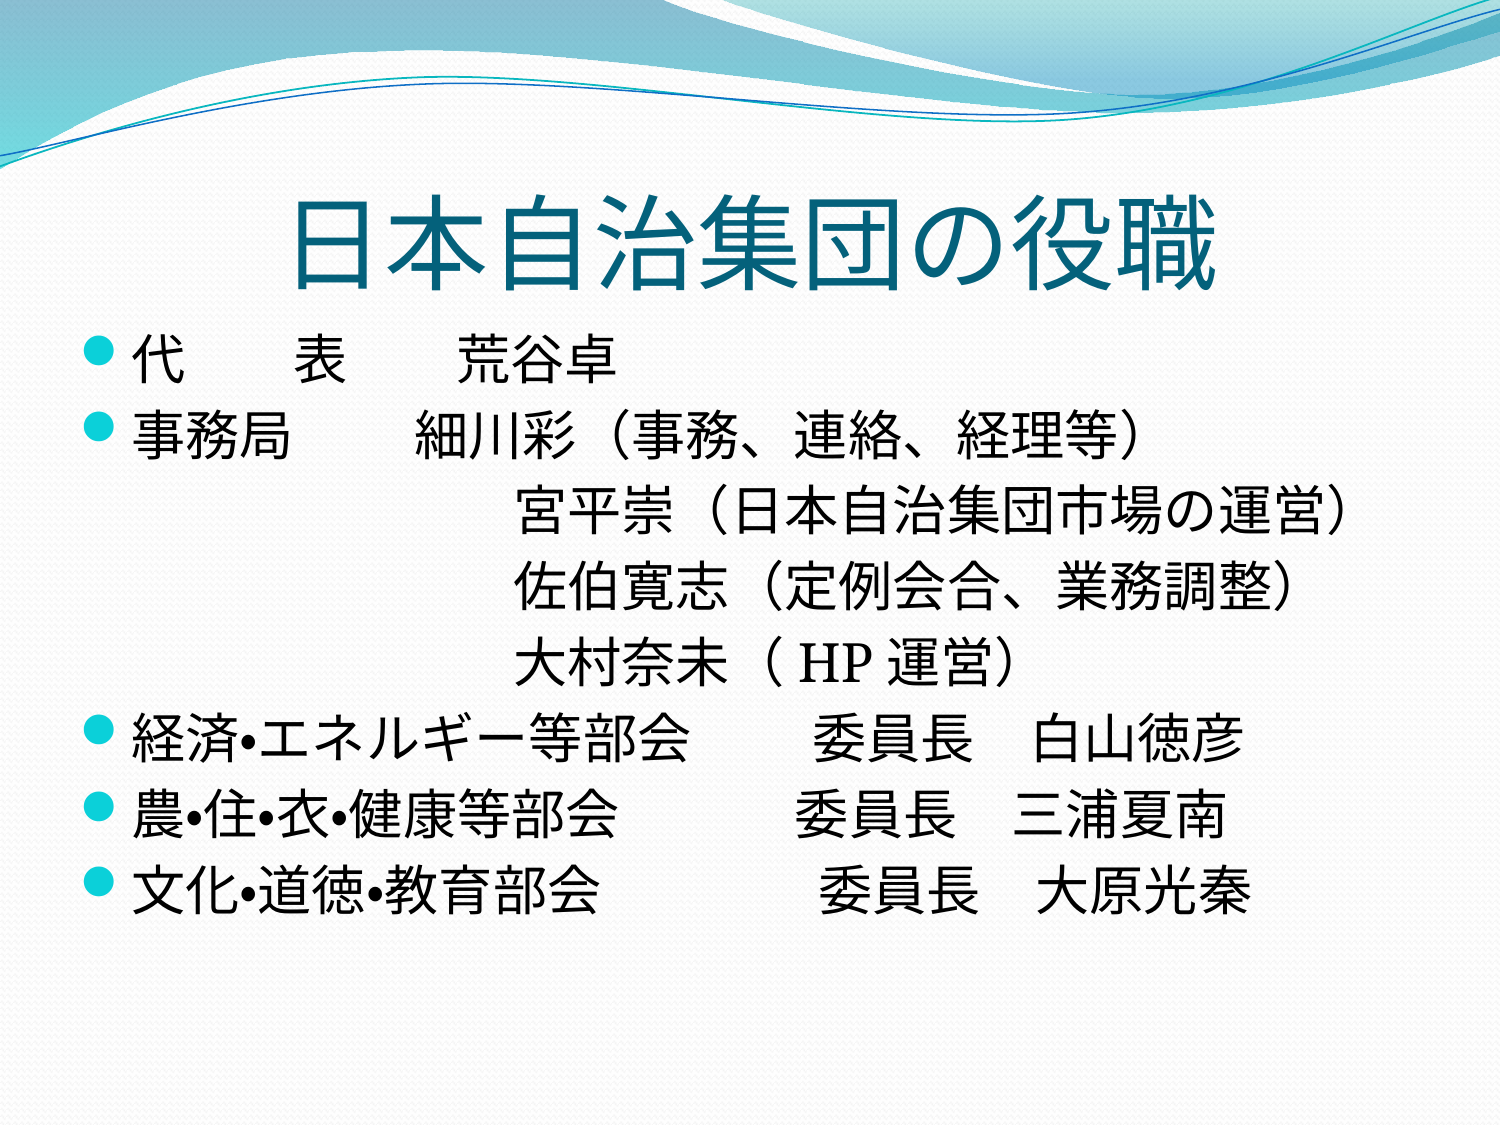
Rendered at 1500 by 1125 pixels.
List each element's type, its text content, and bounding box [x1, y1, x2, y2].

title 日本自治集団の役職 [75, 115, 1425, 303]
list 代 表 荒谷卓 事務局 細川彩（事務、連絡、経理等） 宮平崇（日本自治集団市場の運営） 佐伯寛志（定例会合、業務調整） 大村奈未（HP運営） 経済・エネルギー等部会 委員長 白山徳彦 農・住・衣・健康等部会 委員長 三浦夏南 文化・道徳・教育部会 委員長 大原光秦 [64, 317, 1447, 1038]
